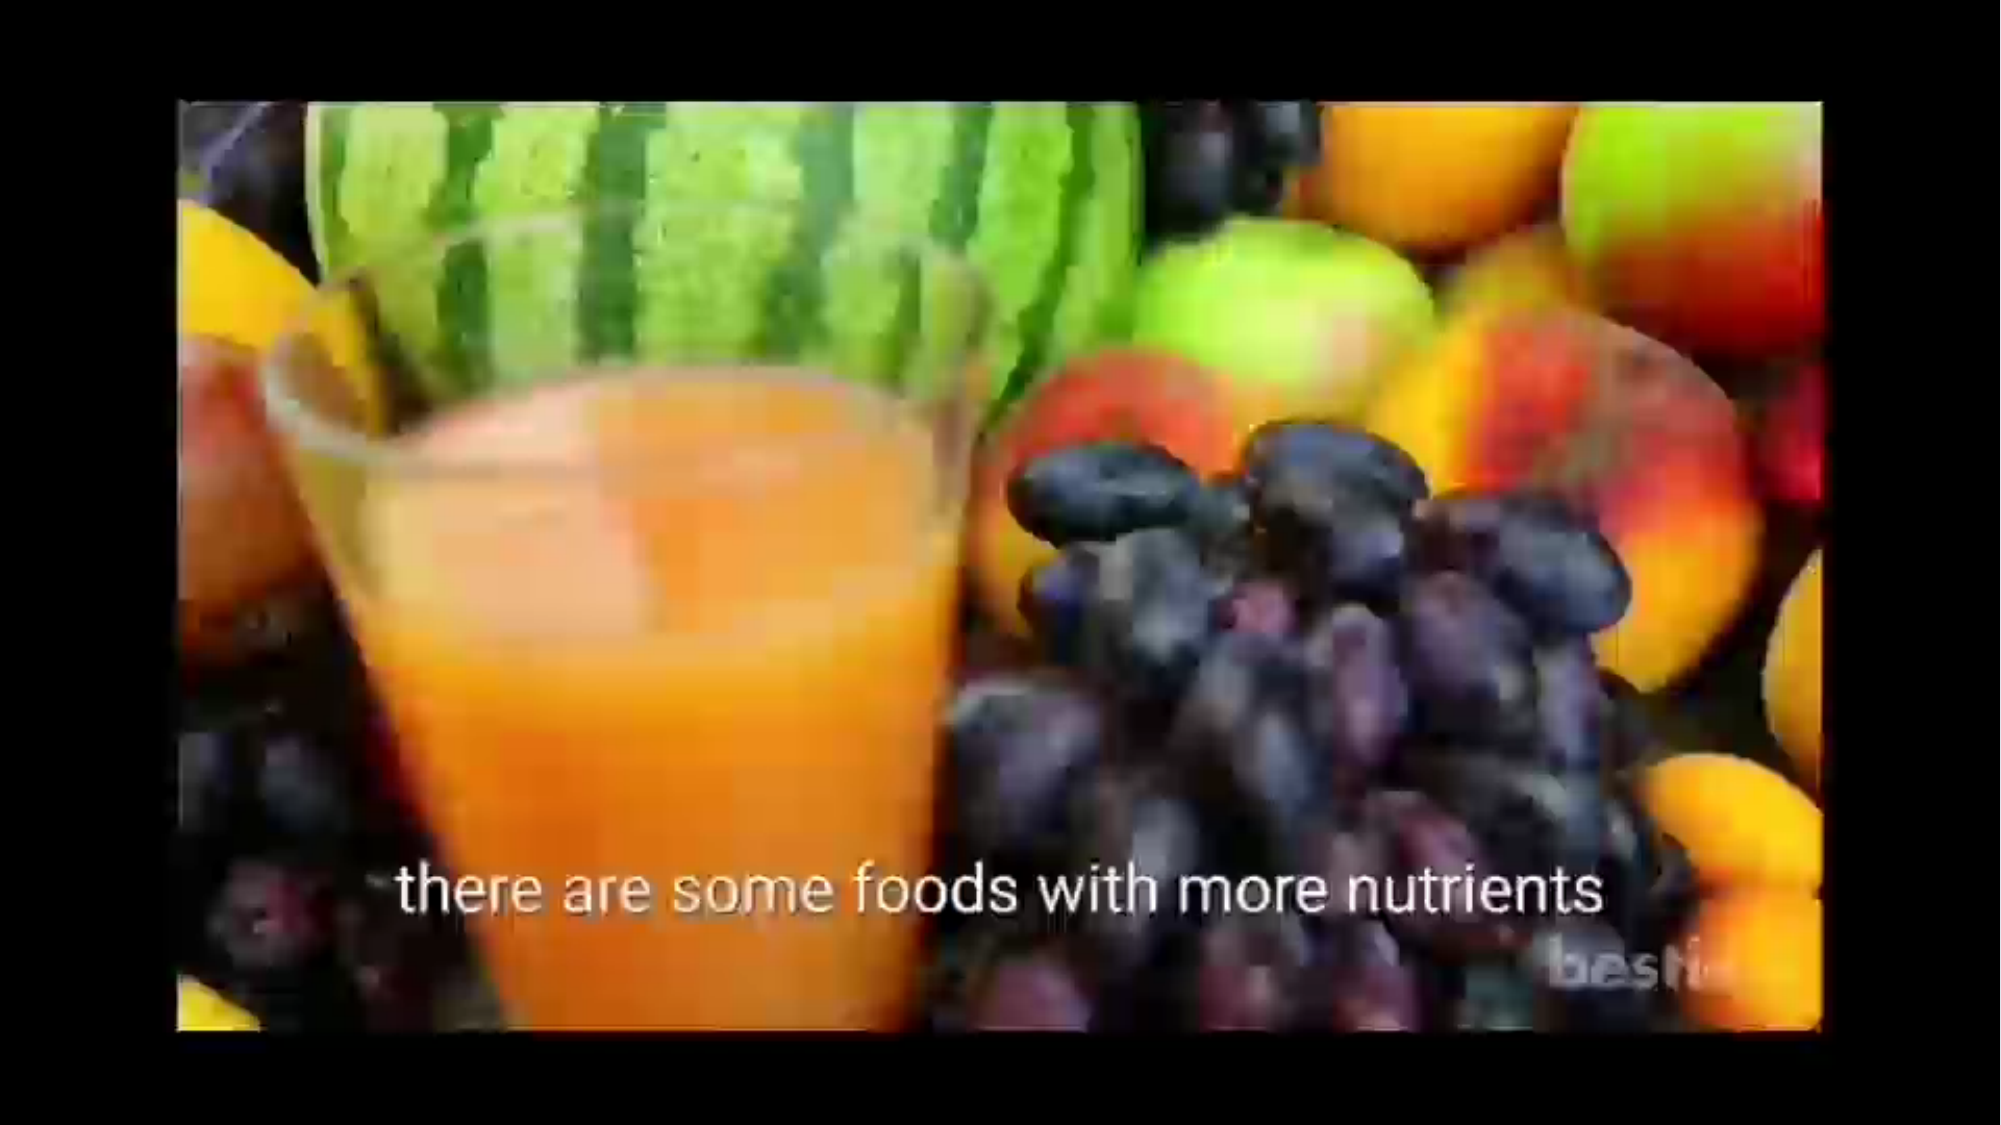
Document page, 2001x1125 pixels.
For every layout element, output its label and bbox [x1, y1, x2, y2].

text_box [0, 0, 2000, 1125]
